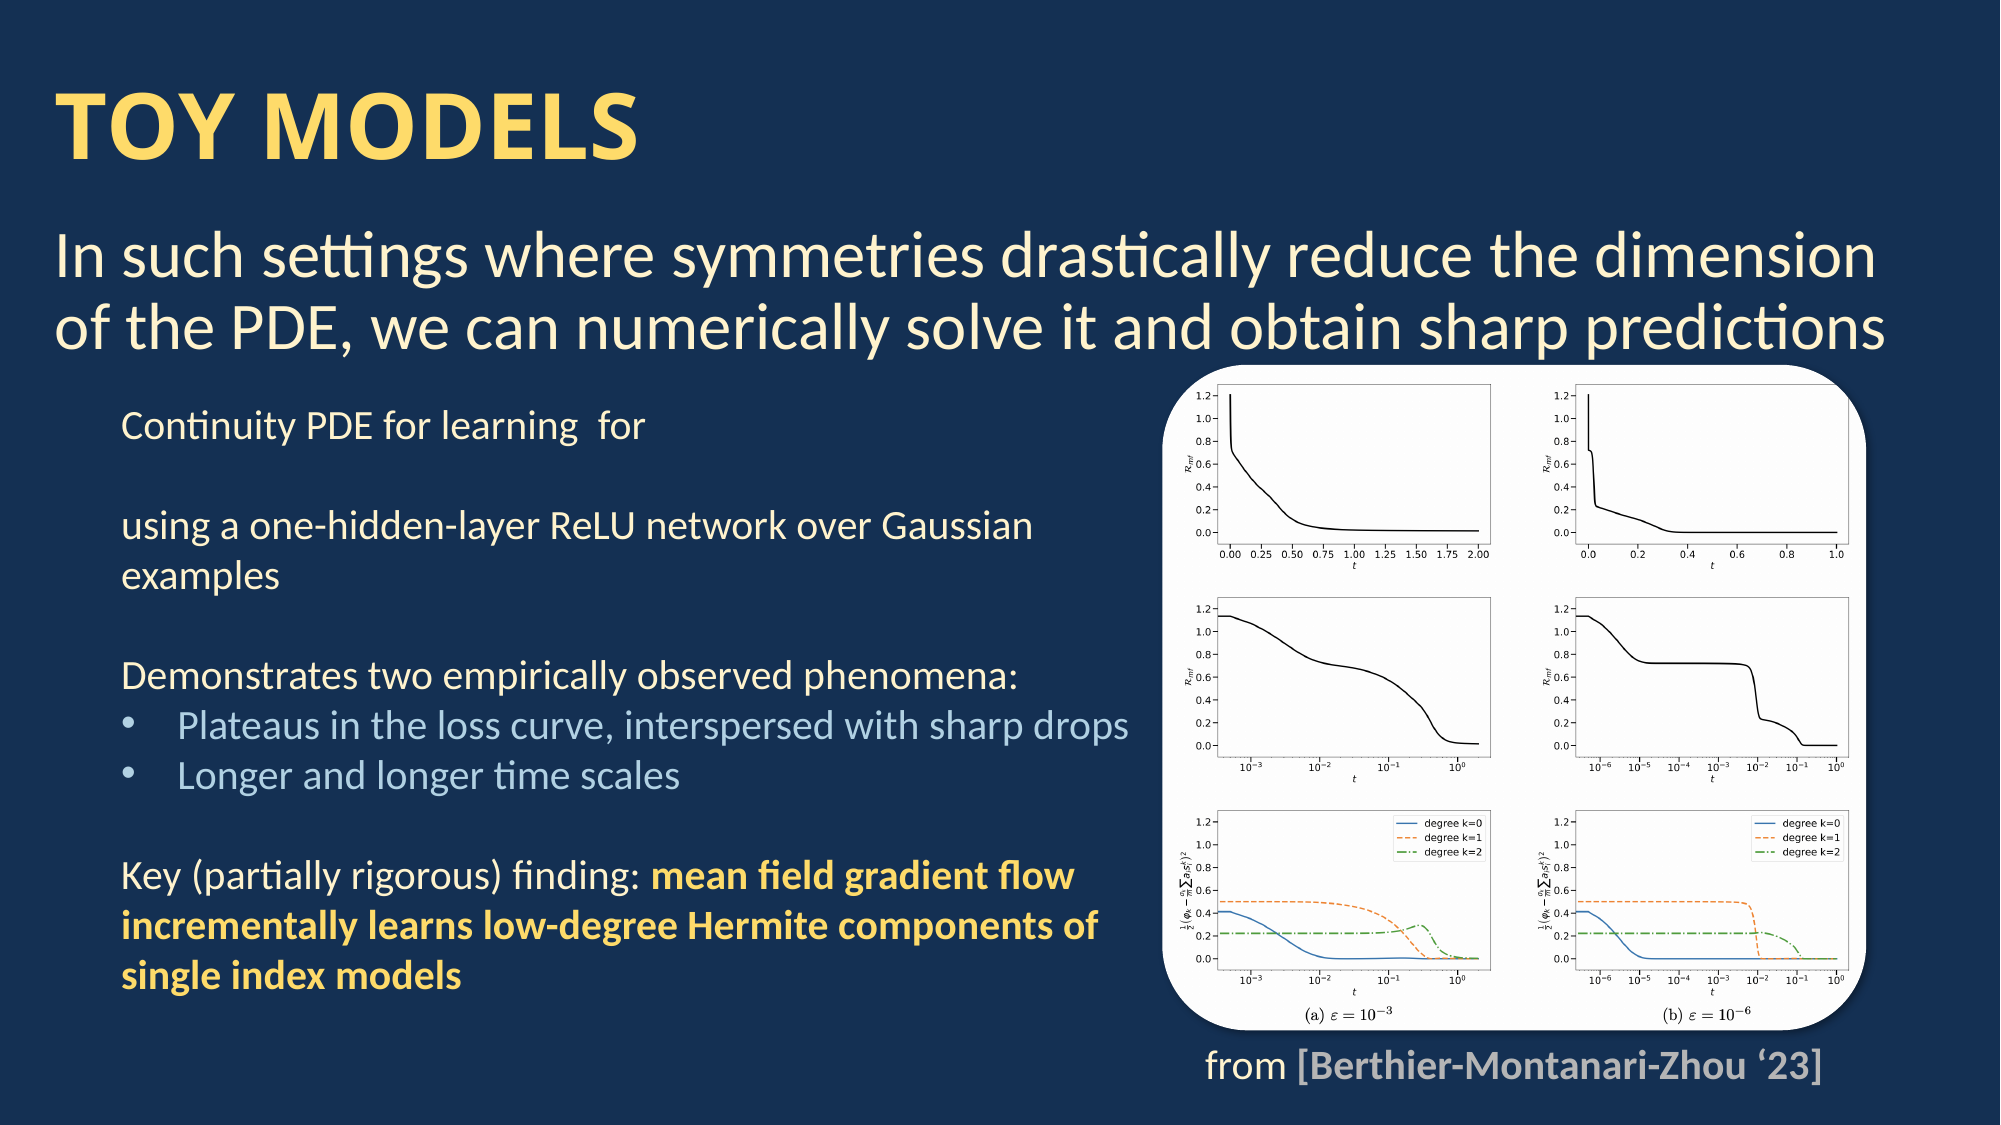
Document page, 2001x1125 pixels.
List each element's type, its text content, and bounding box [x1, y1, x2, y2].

text_box In such settings where symmetries drastically reduce the dimension of the PDE, we can numerically solve it and obtain sharp predictions [39, 212, 1960, 1079]
title TOY MODELS [39, 46, 1960, 212]
picture [1162, 364, 1867, 1031]
text_box from [Berthier-Montanari-Zhou ‘23] [1190, 1031, 1839, 1096]
